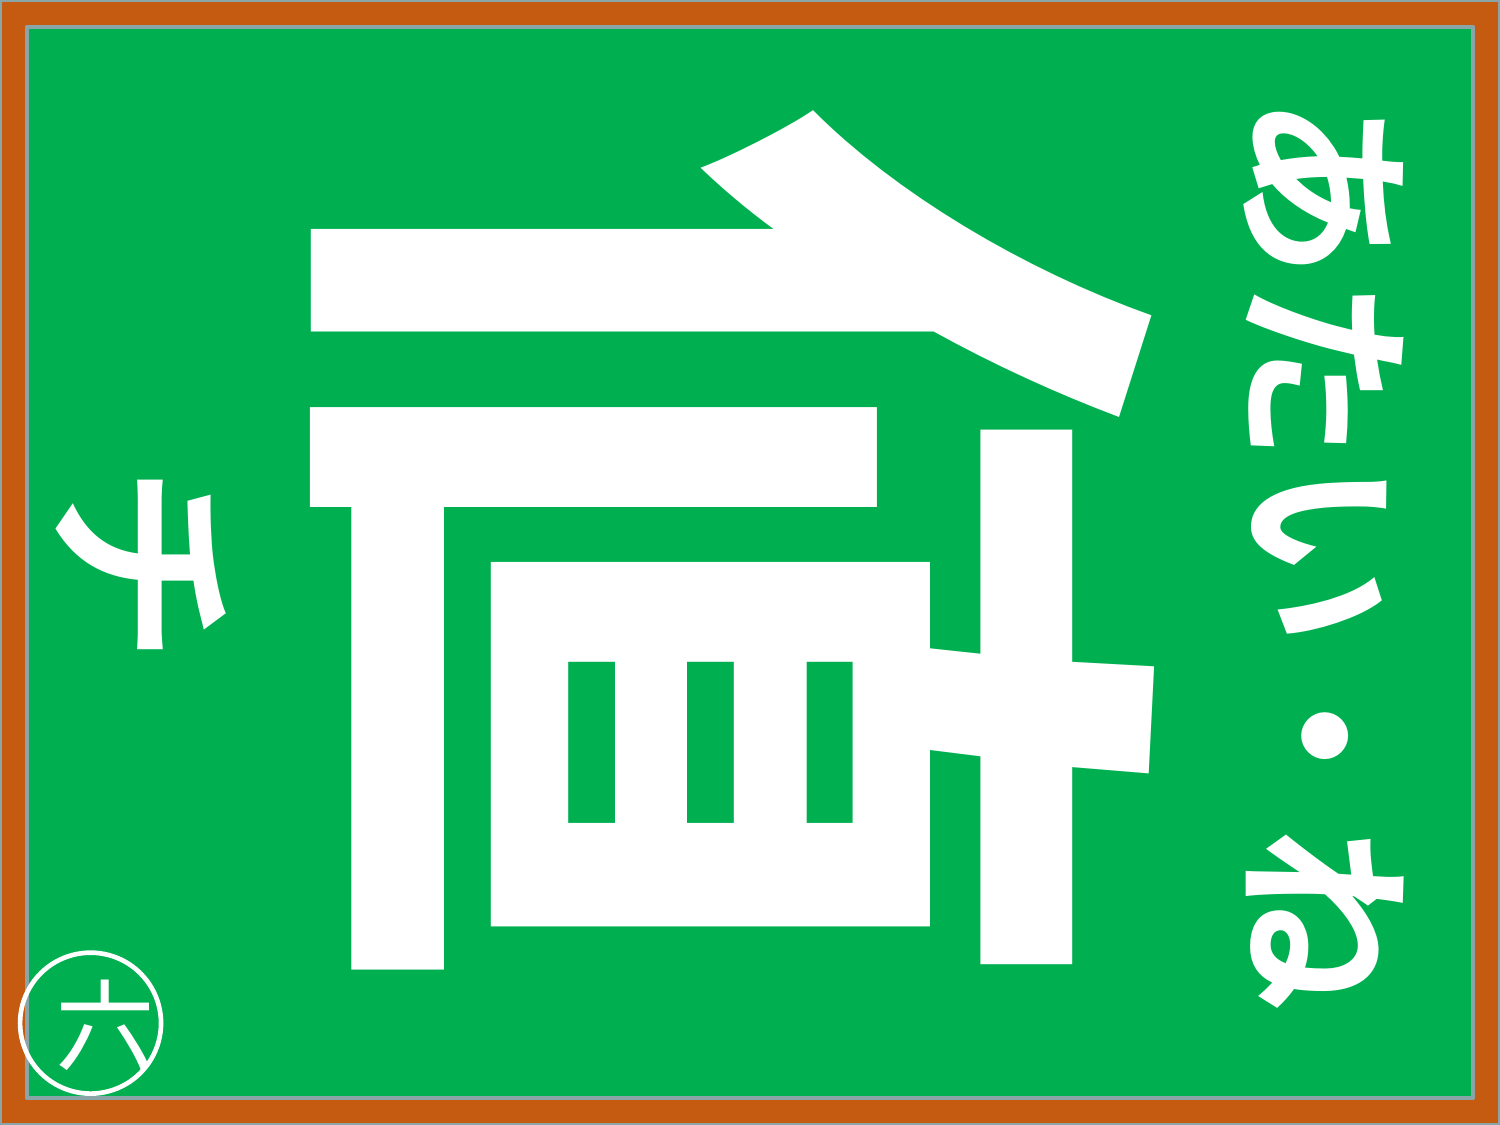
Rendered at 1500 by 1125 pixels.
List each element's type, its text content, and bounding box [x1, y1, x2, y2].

text_box チ [1, 363, 275, 766]
text_box 六 [17, 950, 164, 1096]
text_box あたい・ね [1193, 91, 1447, 1015]
text_box 値 [271, 82, 1229, 1024]
